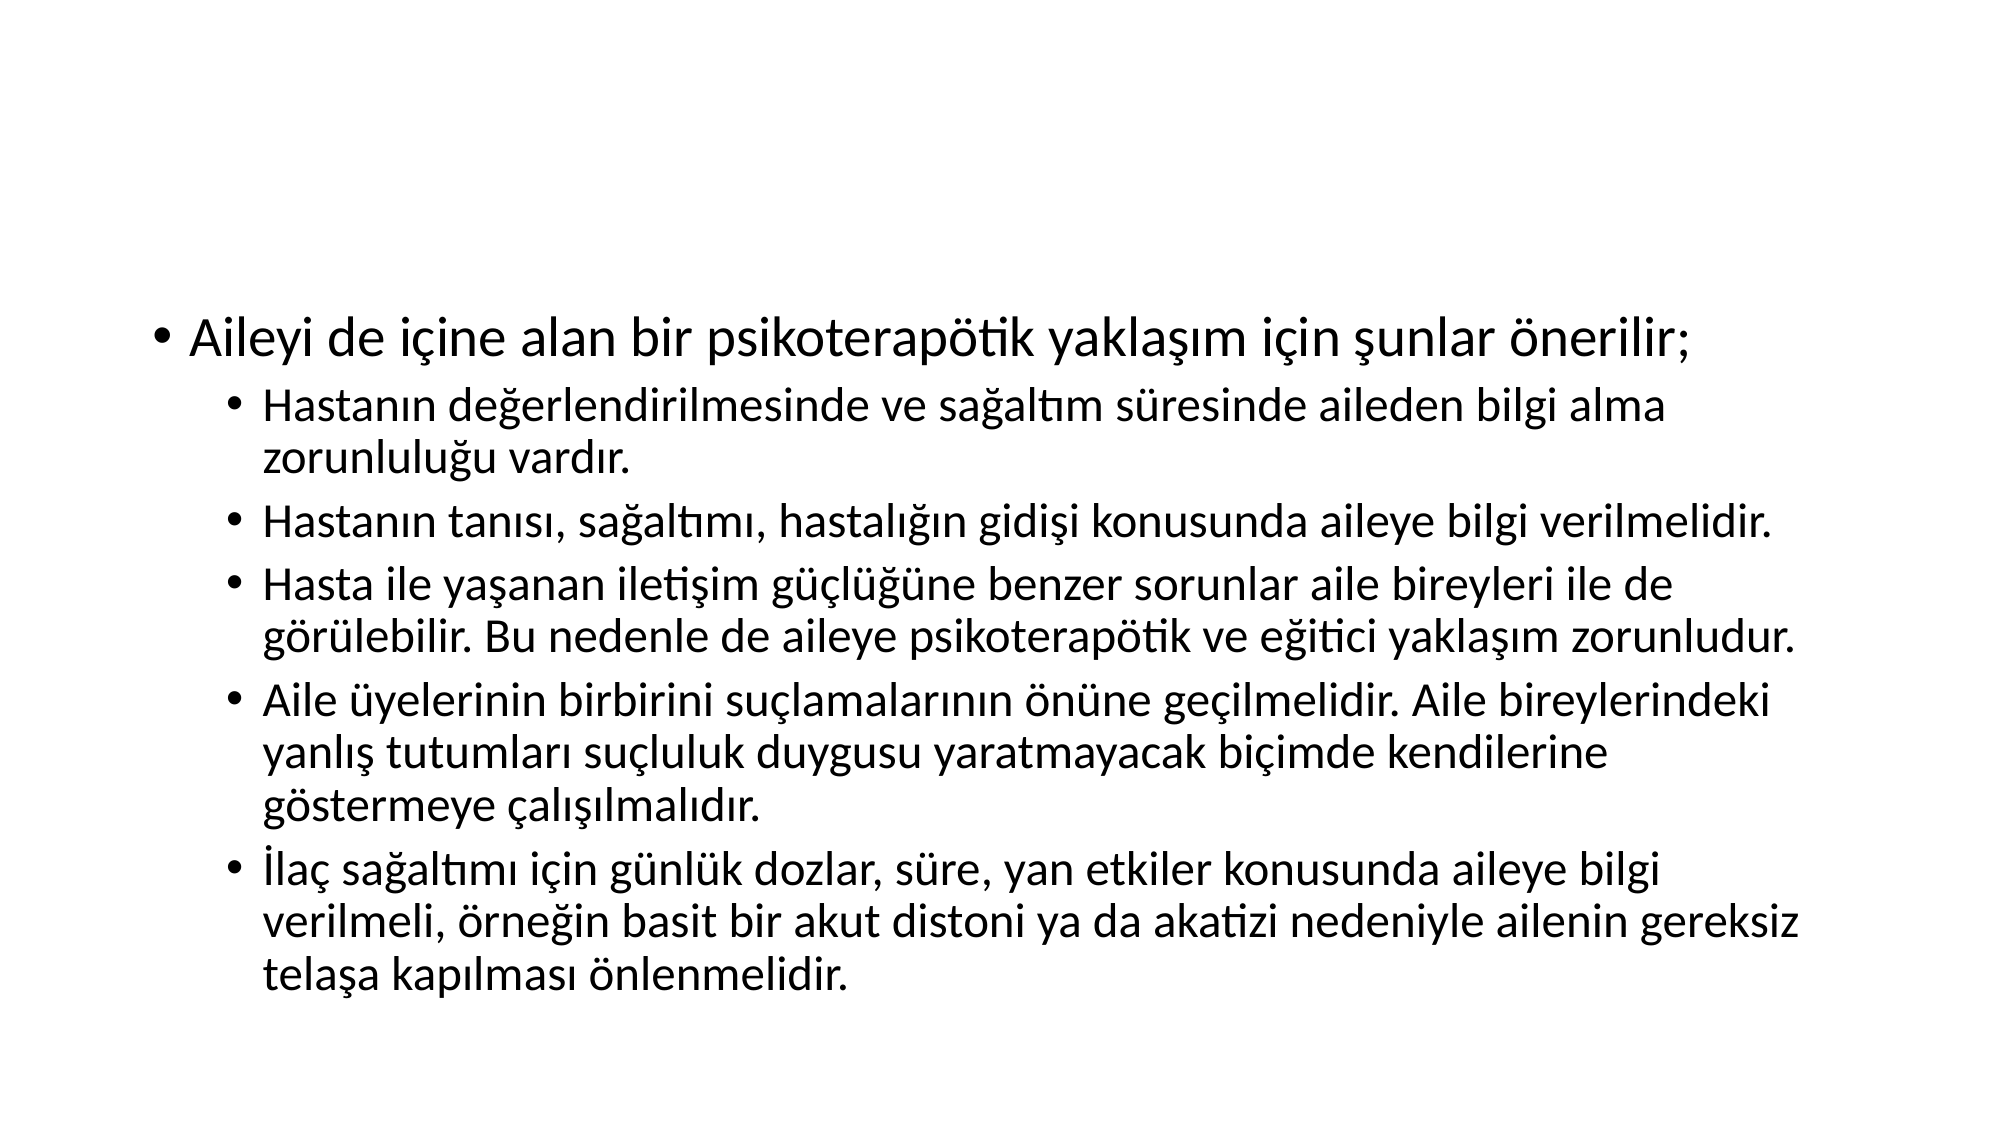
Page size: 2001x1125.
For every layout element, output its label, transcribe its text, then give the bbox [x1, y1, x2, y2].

list Aileyi de içine alan bir psikoterapötik yaklaşım için şunlar önerilir; Hastanın değerlendirilmesinde ve sağaltım süresinde aileden bilgi alma zorunluluğu vardır. Hastanın tanısı, sağaltımı, hastalığın gidişi konusunda aileye bilgi verilmelidir. Hasta ile yaşanan iletişim güçlüğüne benzer sorunlar aile bireyleri ile de görülebilir. Bu nedenle de aileye psikoterapötik ve eğitici yaklaşım zorunludur. Aile üyelerinin birbirini suçlamalarının önüne geçilmelidir. Aile bireylerindeki yanlış tutumları suçluluk duygusu yaratmayacak biçimde kendilerine göstermeye çalışılmalıdır. İlaç sağaltımı için günlük dozlar, süre, yan etkiler konusunda aileye bilgi verilmeli, örneğin basit bir akut distoni ya da akatizi nedeniyle ailenin gereksiz telaşa kapılması önlenmelidir. [137, 299, 1863, 1014]
